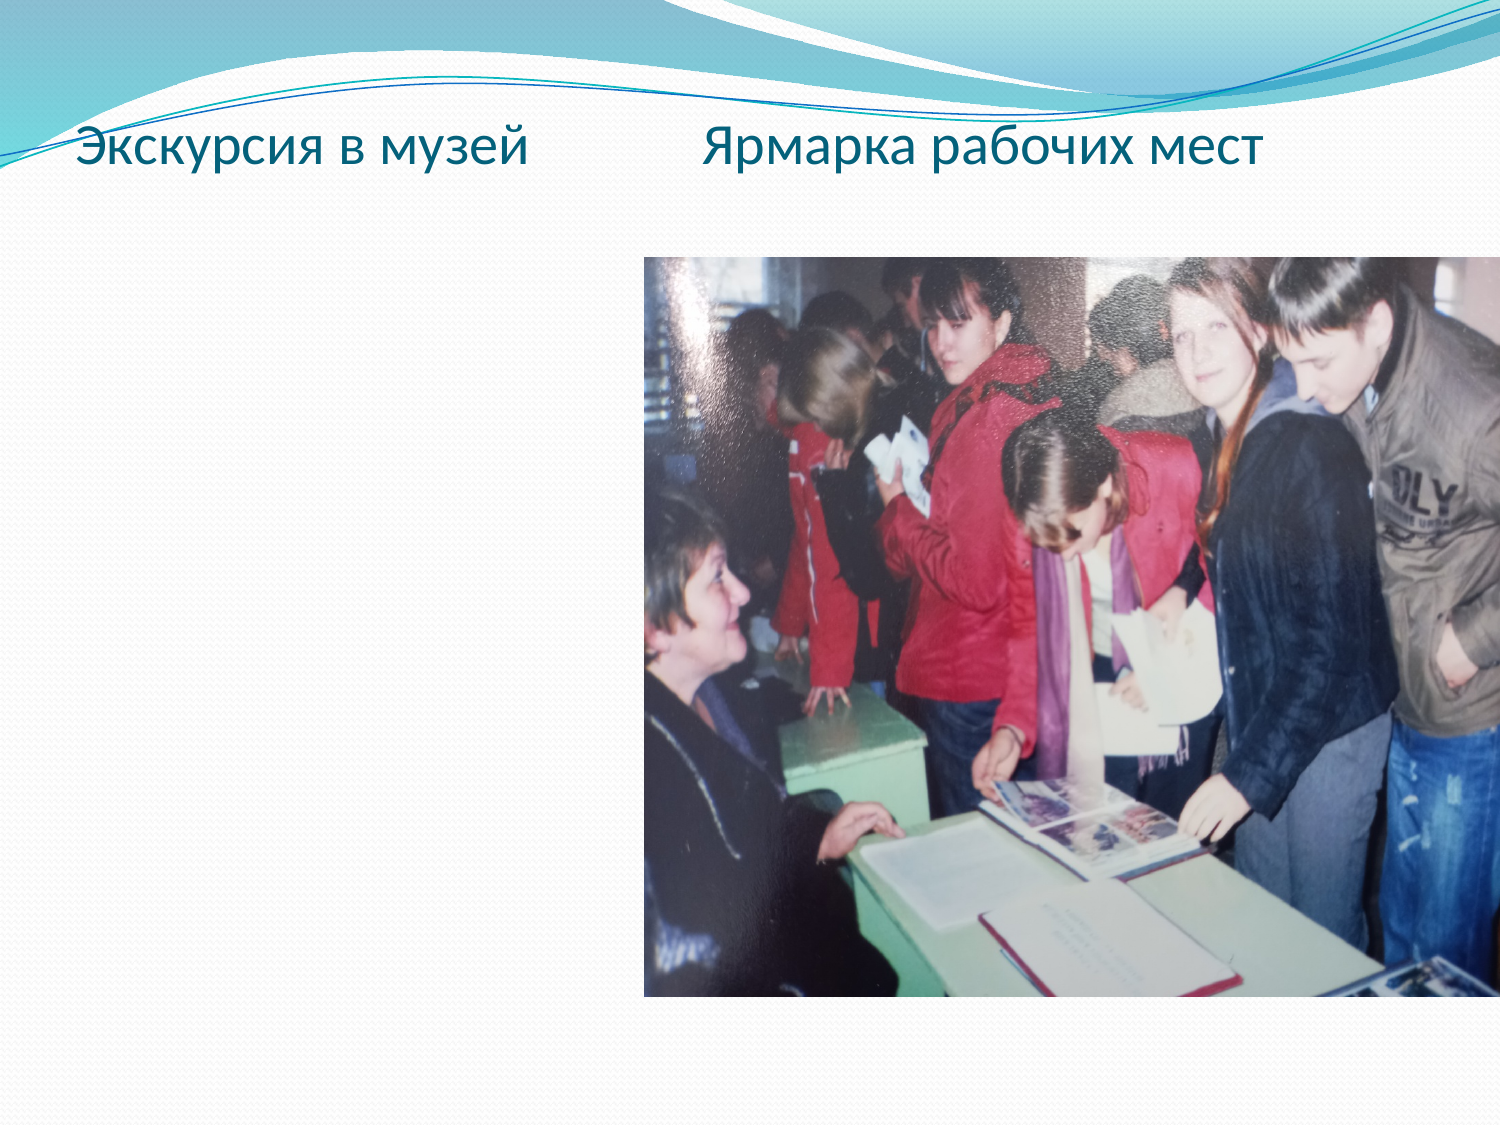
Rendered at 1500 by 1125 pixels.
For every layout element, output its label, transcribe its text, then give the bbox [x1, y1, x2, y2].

title Экскурсия в музей Ярмарка рабочих мест [75, 46, 1425, 176]
picture [644, 257, 1500, 997]
